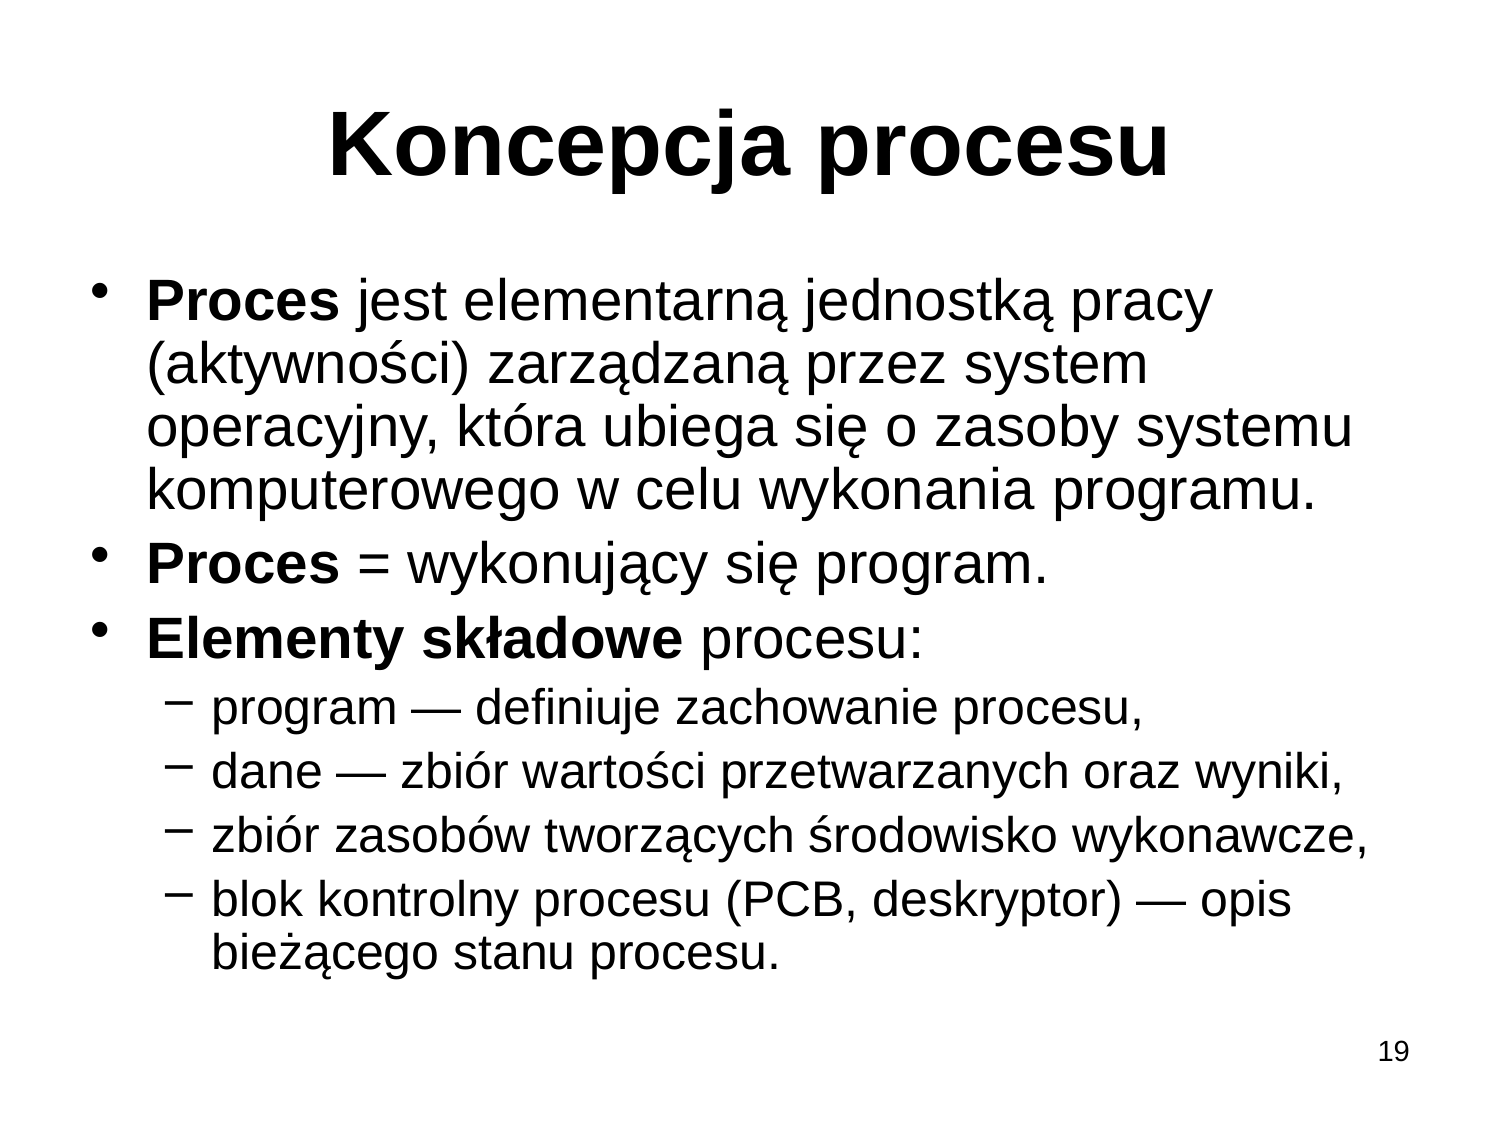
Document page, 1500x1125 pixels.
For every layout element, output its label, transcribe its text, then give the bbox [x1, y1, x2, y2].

title Koncepcja procesu [75, 45, 1425, 233]
slide_number 19 [1074, 1024, 1425, 1103]
list Proces jest elementarną jednostką pracy (aktywności) zarządzaną przez system operacyjny, która ubiega się o zasoby systemu komputerowego w celu wykonania programu. Proces = wykonujący się program. Elementy składowe procesu: program — definiuje zachowanie procesu, dane — zbiór wartości przetwarzanych oraz wyniki, zbiór zasobów tworzących środowisko wykonawcze, blok kontrolny procesu (PCB, deskryptor) — opis bieżącego stanu procesu. [75, 262, 1425, 1005]
